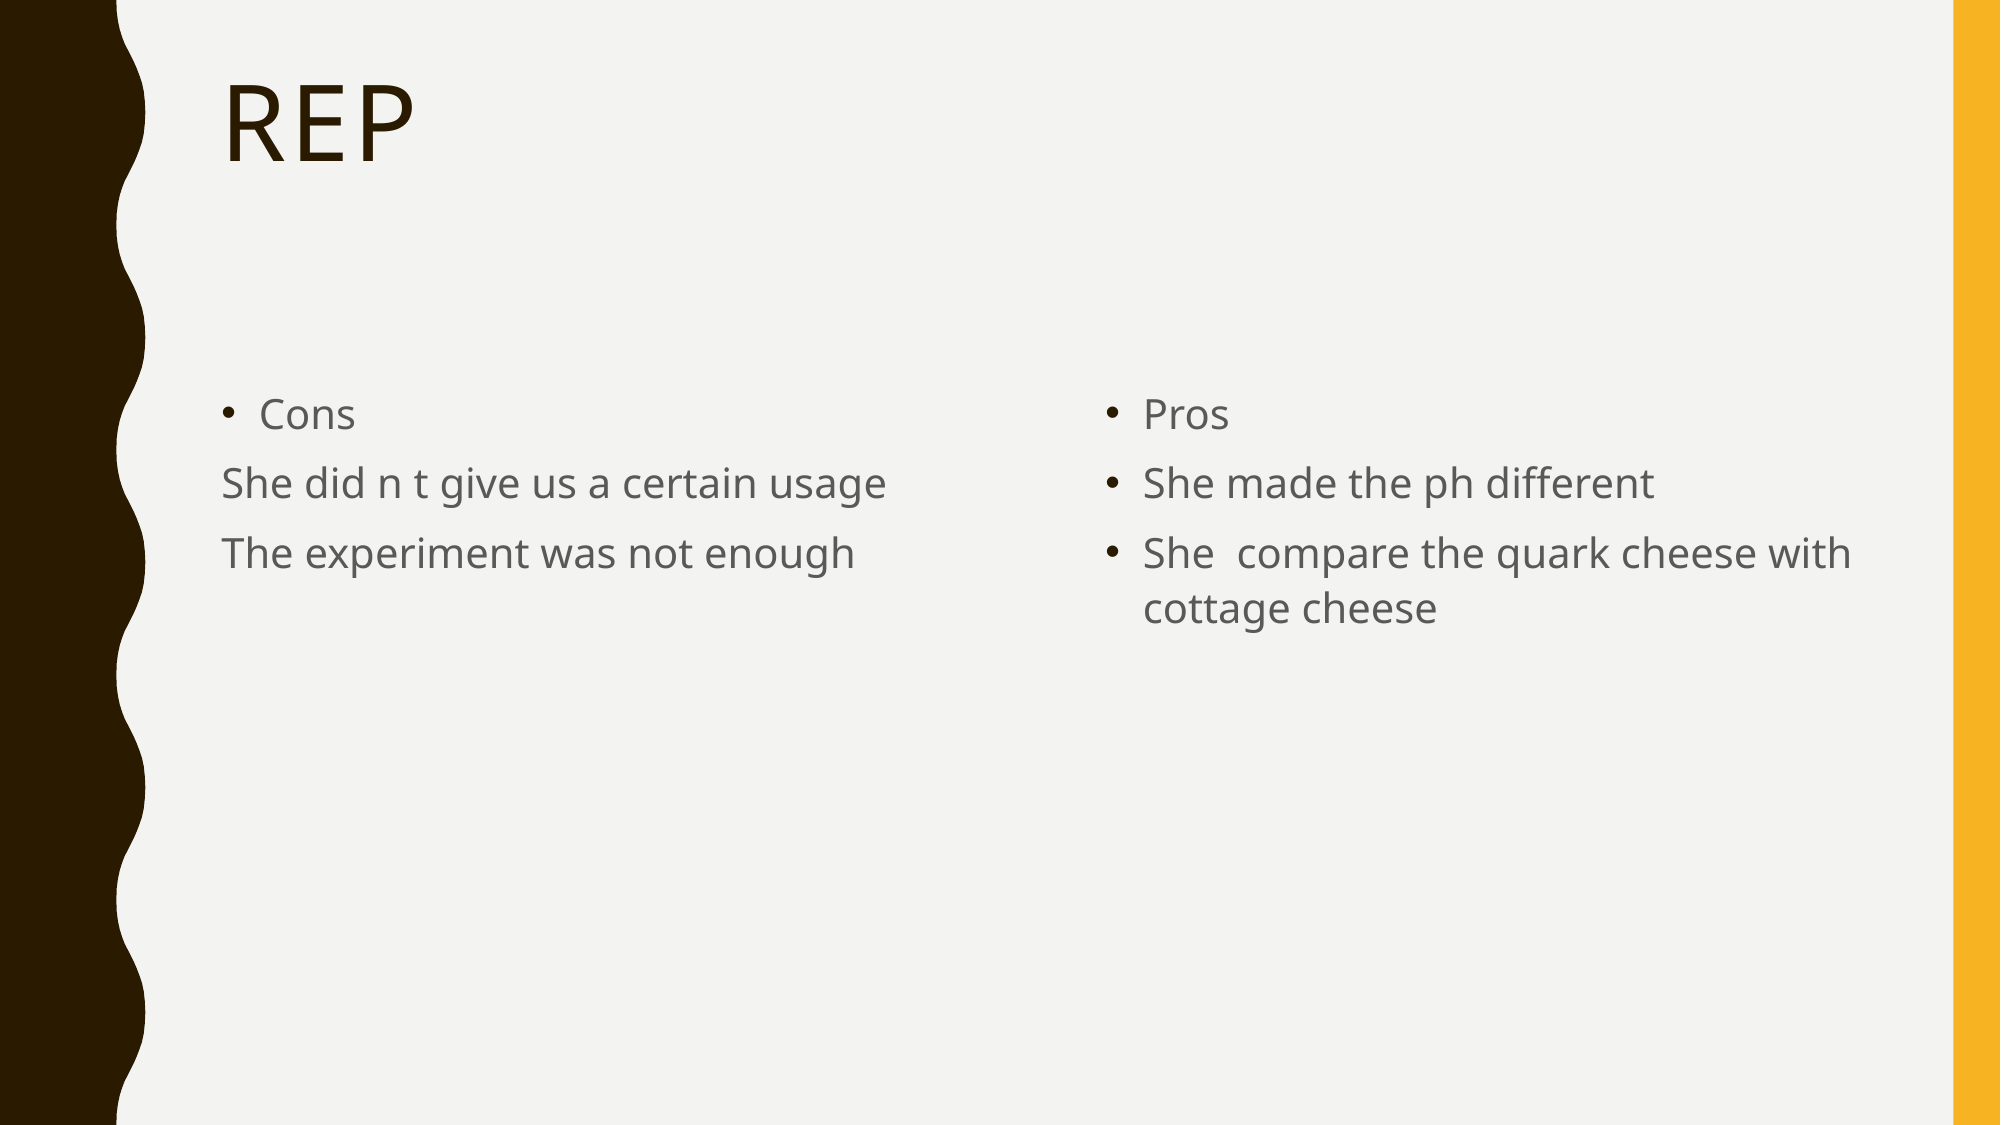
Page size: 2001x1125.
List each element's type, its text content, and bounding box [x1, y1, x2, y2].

list Pros She made the ph different She compare the quark cheese with cottage cheese [1090, 375, 1878, 969]
list Cons She did n t give us a certain usage The experiment was not enough [206, 375, 994, 969]
title Rep [205, 62, 1875, 308]
